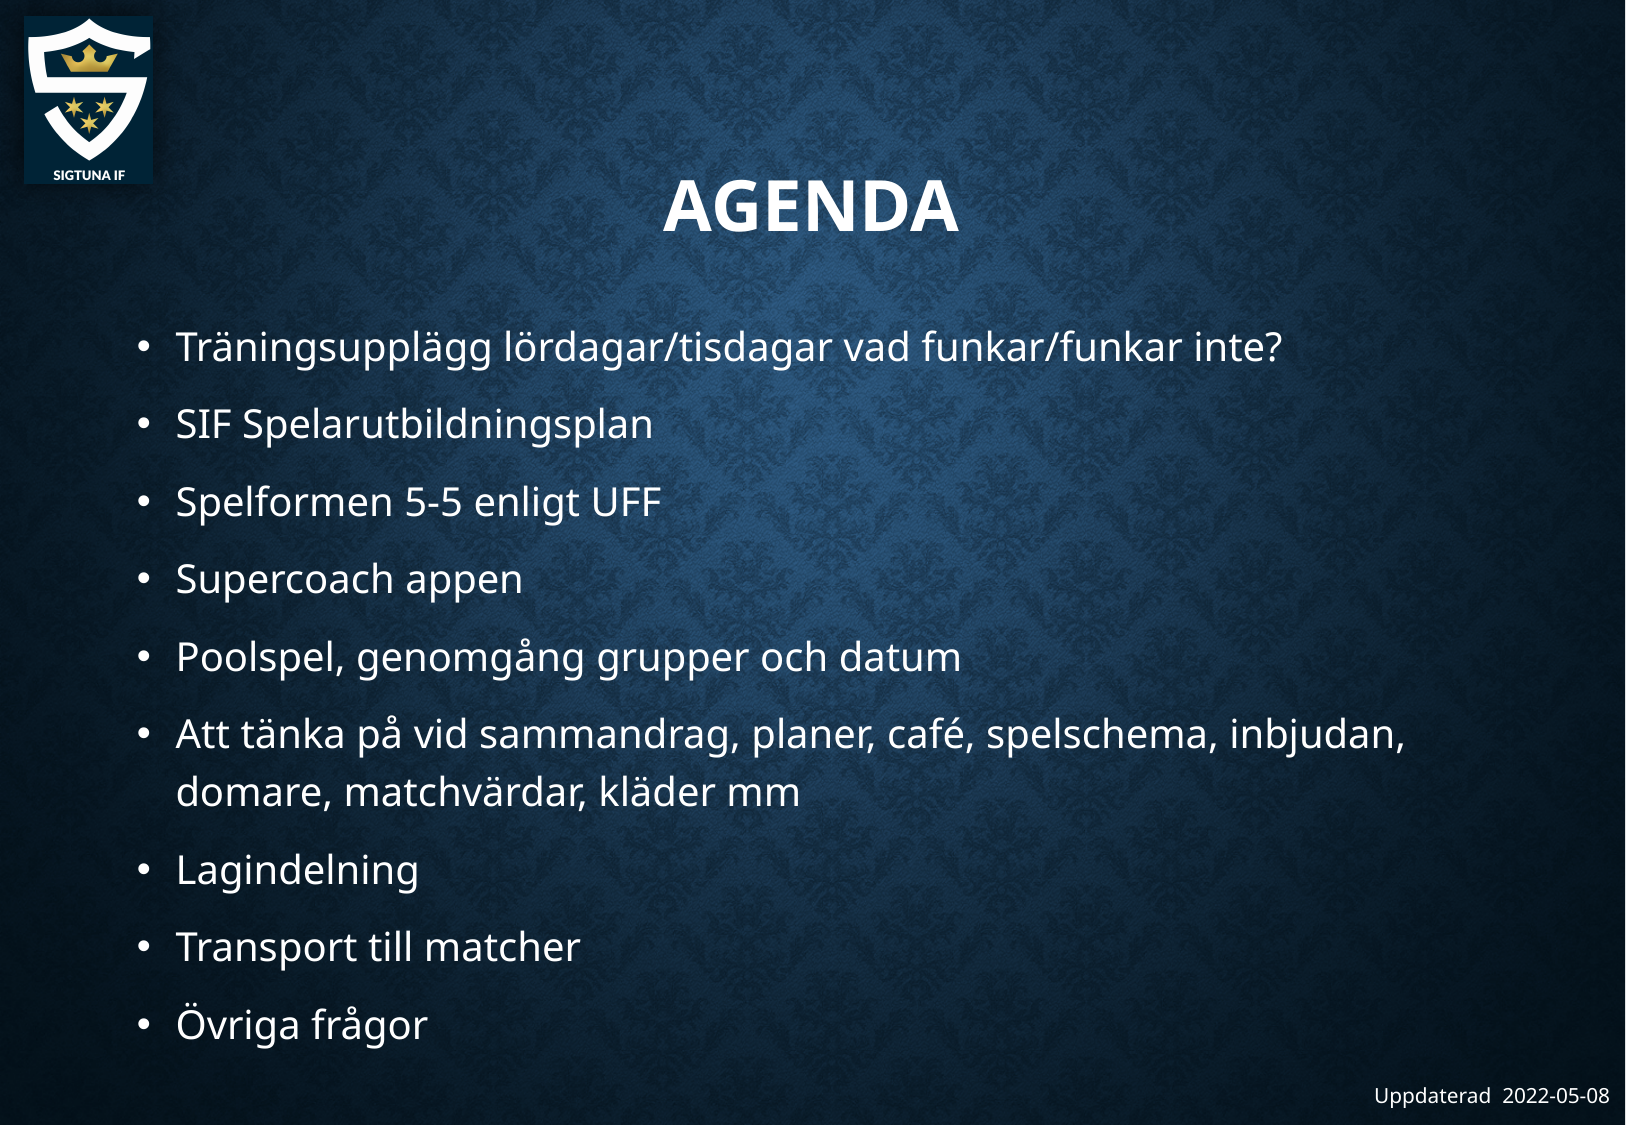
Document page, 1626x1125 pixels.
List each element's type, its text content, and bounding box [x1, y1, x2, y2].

text_box Uppdaterad 2022-05-08 [1259, 1065, 1625, 1125]
list Träningsupplägg lördagar/tisdagar vad funkar/funkar inte? SIF Spelarutbildningsplan Spelformen 5-5 enligt UFF Supercoach appen Poolspel, genomgång grupper och datum Att tänka på vid sammandrag, planer, café, spelschema, inbjudan, domare, matchvärdar, kläder mm Lagindelning Transport till matcher Övriga frågor [121, 304, 1502, 1056]
picture [24, 16, 153, 184]
title AGENDA [121, 99, 1502, 304]
